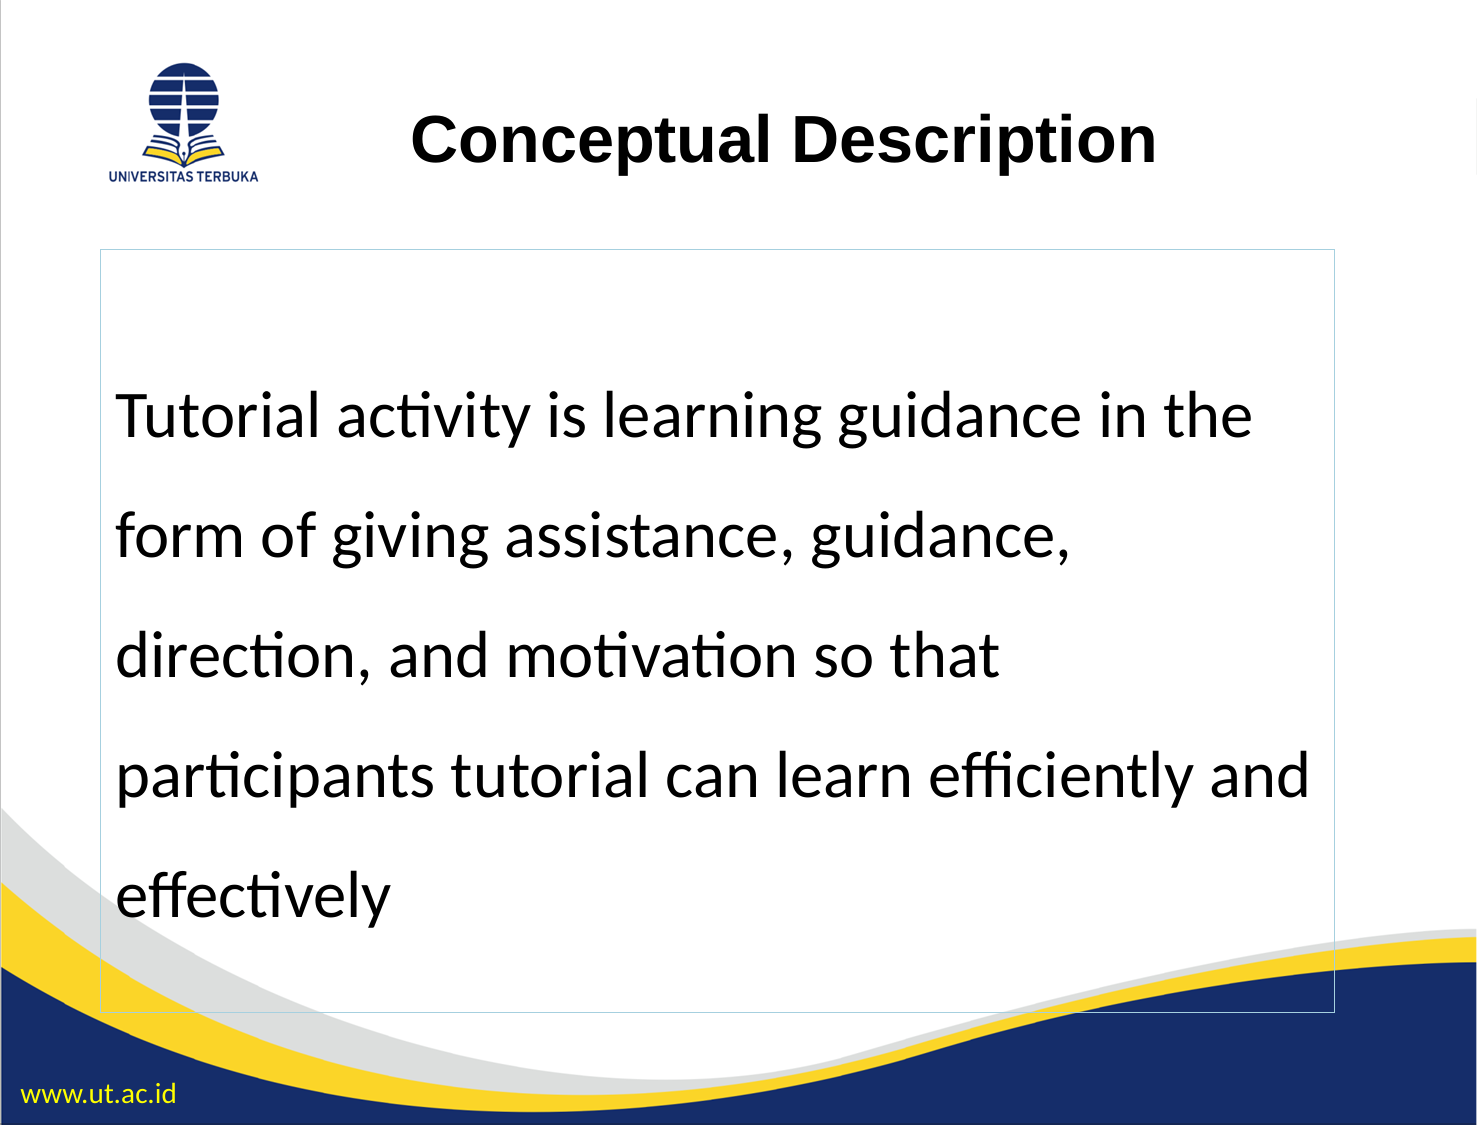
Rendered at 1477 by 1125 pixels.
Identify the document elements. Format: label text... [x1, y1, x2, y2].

text_box www.ut.ac.id [5, 1066, 208, 1117]
text_box k [354, 97, 1477, 191]
picture [0, 0, 1477, 1125]
text_box Conceptual Description [395, 88, 1235, 184]
text_box Tutorial activity is learning guidance in the form of giving assistance, guidance, direction, and motivation so that participants tutorial can learn efficiently and effectively [100, 249, 1335, 1013]
